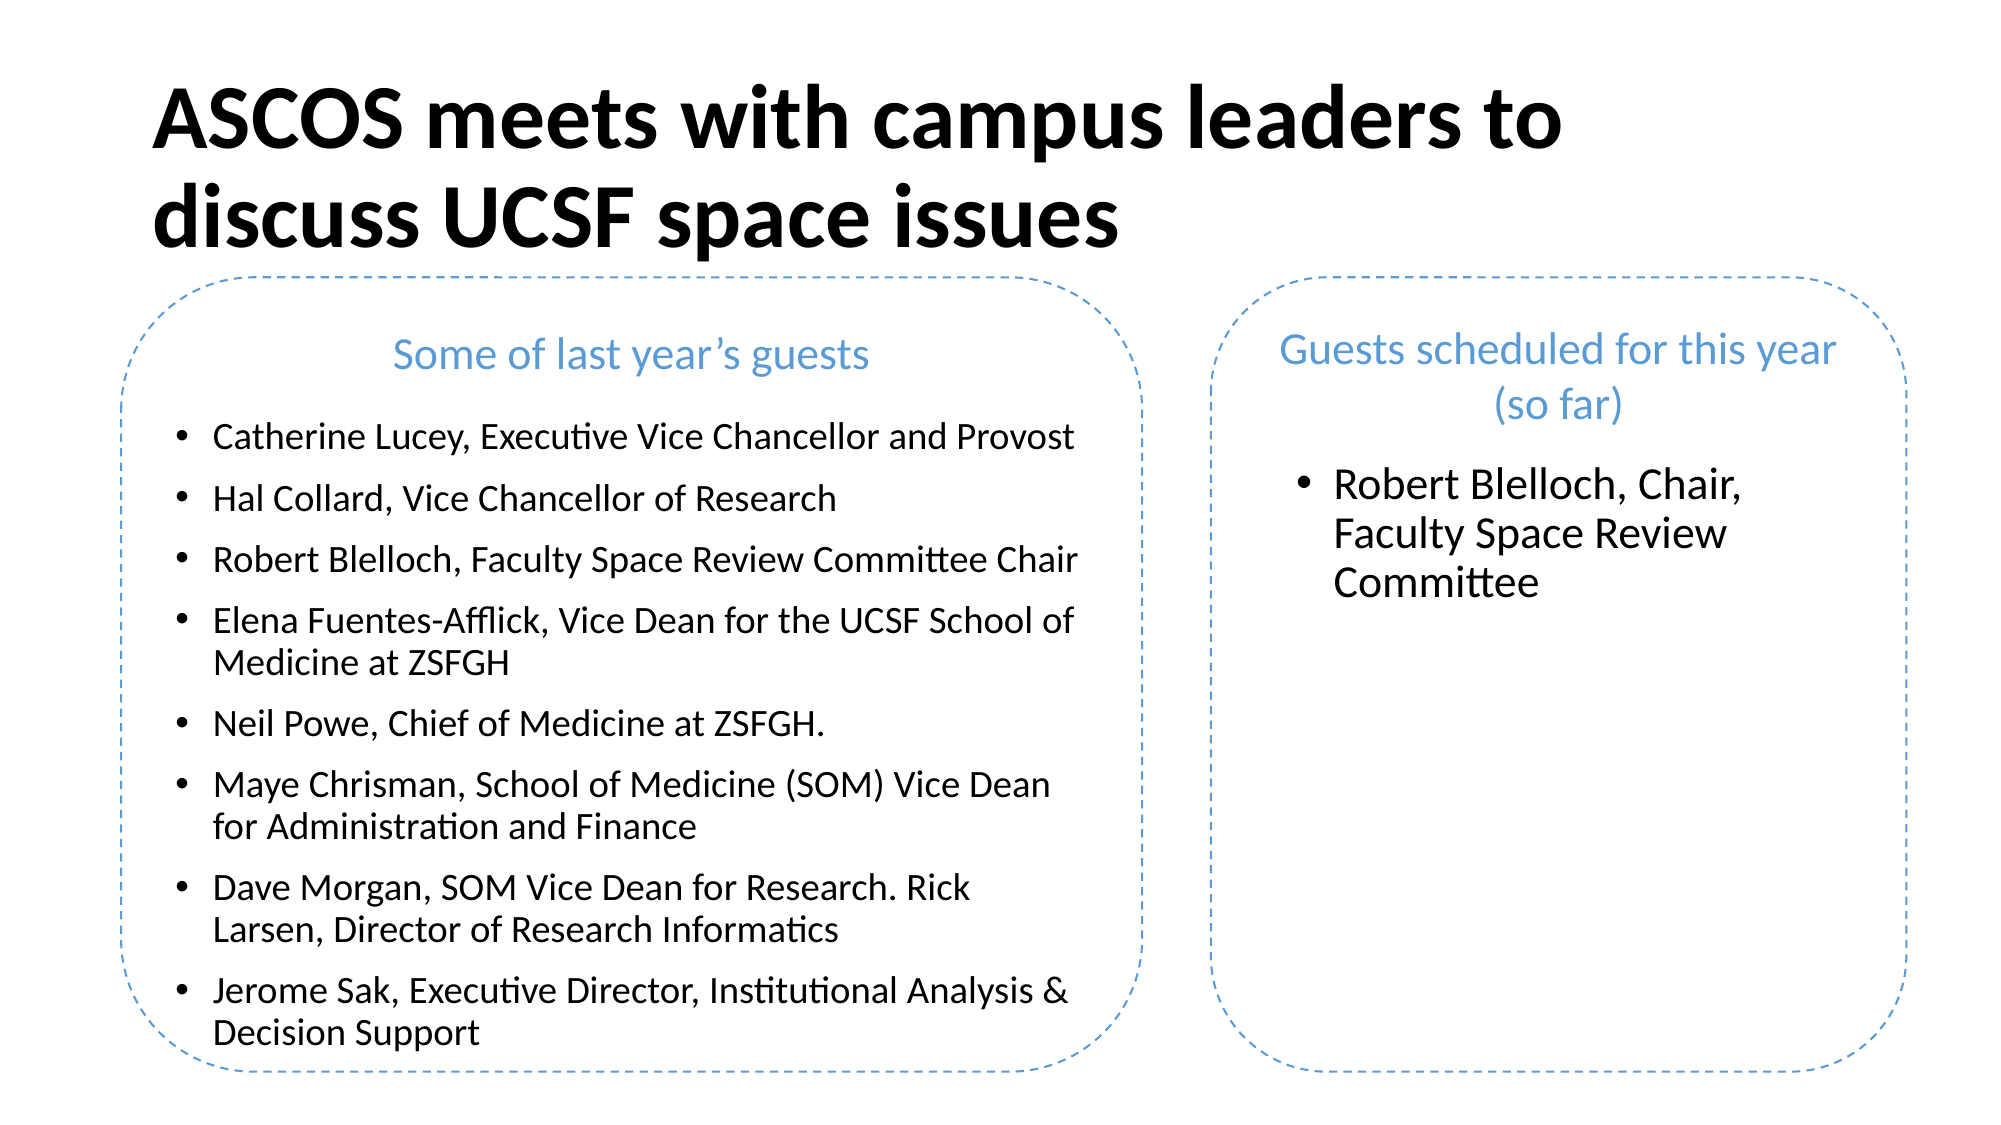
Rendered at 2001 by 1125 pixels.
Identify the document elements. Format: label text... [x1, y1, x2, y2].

title ASCOS meets with campus leaders to discuss UCSF space issues [137, 59, 1863, 278]
text_box Guests scheduled for this year (so far) [1209, 276, 1908, 1073]
text_box Robert Blelloch, Chair, Faculty Space Review Committee [1280, 452, 1863, 993]
text_box Some of last year’s guests [120, 276, 1144, 1035]
list Catherine Lucey, Executive Vice Chancellor and Provost Hal Collard, Vice Chancellor of Research Robert Blelloch, Faculty Space Review Committee Chair Elena Fuentes-Afflick, Vice Dean for the UCSF School of Medicine at ZSFGH Neil Powe, Chief of Medicine at ZSFGH. Maye Chrisman, School of Medicine (SOM) Vice Dean for Administration and Finance Dave Morgan, SOM Vice Dean for Research. Rick Larsen, Director of Research Informatics Jerome Sak, Executive Director, Institutional Analysis & Decision Support [160, 408, 1103, 1077]
